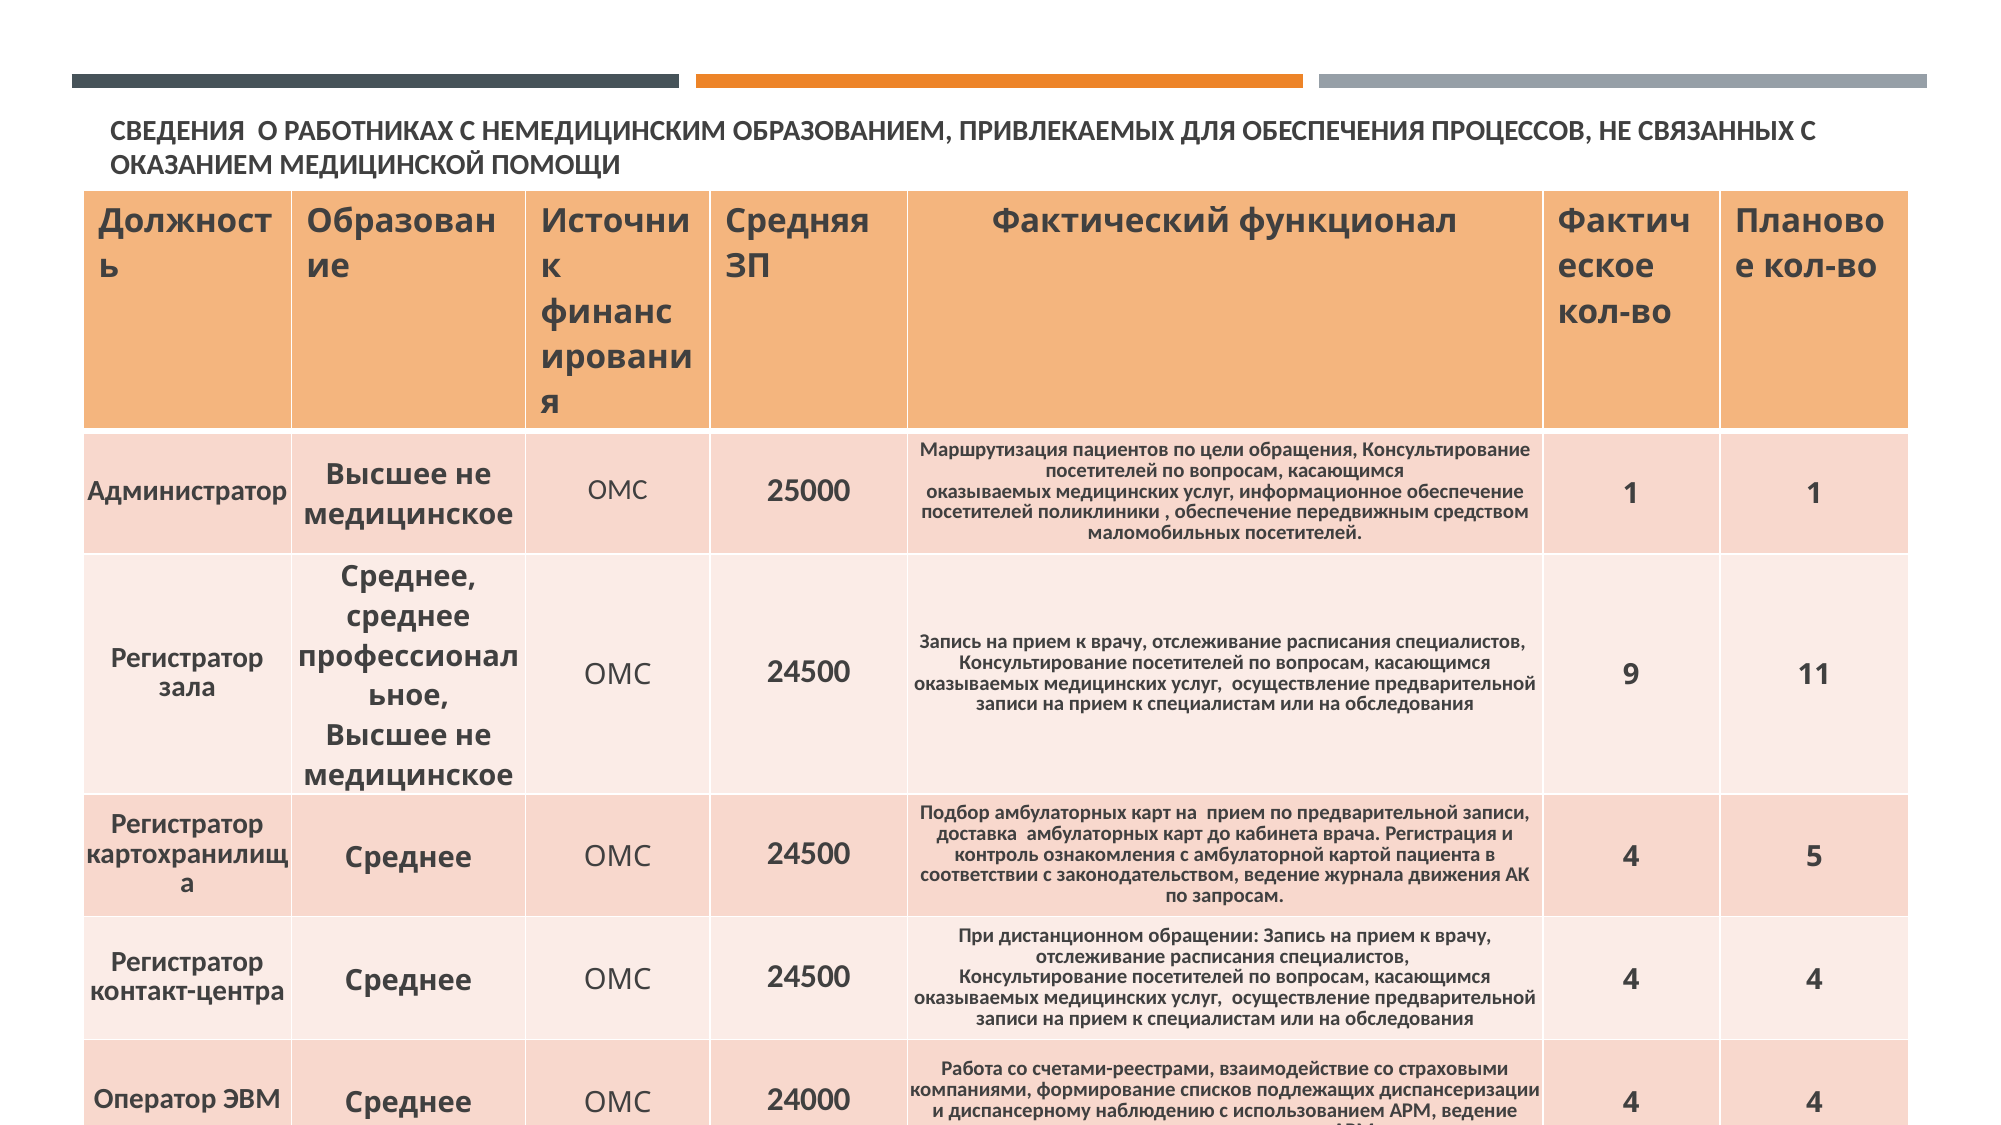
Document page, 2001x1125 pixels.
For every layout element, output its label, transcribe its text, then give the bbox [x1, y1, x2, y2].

table_header Должность [84, 191, 291, 428]
table_cell При дистанционном обращении: Запись на прием к врачу, отслеживание расписания специалистов, Консультирование посетителей по вопросам, касающимся оказываемых медицинских услуг, осуществление предварительной записи на прием к специалистам или на обследования [908, 917, 1542, 1039]
table_cell 11 [1721, 555, 1908, 793]
table_cell Оператор ЭВМ [84, 1040, 291, 1125]
title Сведения о работниках с немедицинским образованием, привлекаемых для обеспечения процессов, не связанных с оказанием медицинской помощи [95, 103, 1899, 189]
table_cell 4 [1544, 917, 1719, 1039]
table_cell ОМС [526, 917, 709, 1039]
table_header Фактический функционал [908, 191, 1542, 428]
table_cell 9 [1544, 555, 1719, 793]
table_cell ОМС [526, 795, 709, 916]
table_cell Среднее [292, 1040, 525, 1125]
table_cell 4 [1544, 1040, 1719, 1125]
table_cell ОМС [526, 434, 709, 553]
table_cell 24500 [711, 795, 907, 916]
table_cell 25000 [711, 434, 907, 553]
table_cell Работа со счетами-реестрами, взаимодействие со страховыми компаниями, формирование списков подлежащих диспансеризации и диспансерному наблюдению с использованием АРМ, ведение паспортов участка с использованием АРМ и другое [908, 1040, 1542, 1125]
table_cell Запись на прием к врачу, отслеживание расписания специалистов, Консультирование посетителей по вопросам, касающимся оказываемых медицинских услуг, осуществление предварительной записи на прием к специалистам или на обследования [908, 555, 1542, 793]
table_cell 1 [1721, 434, 1908, 553]
table_header Плановое кол-во [1721, 191, 1908, 428]
table_cell 4 [1721, 917, 1908, 1039]
table_cell Администратор [84, 434, 291, 553]
table_cell Регистратор картохранилища [84, 795, 291, 916]
table_cell Подбор амбулаторных карт на прием по предварительной записи, доставка амбулаторных карт до кабинета врача. Регистрация и контроль ознакомления с амбулаторной картой пациента в соответствии с законодательством, ведение журнала движения АК по запросам. [908, 795, 1542, 916]
table_cell 5 [1721, 795, 1908, 916]
table_cell Среднее [292, 795, 525, 916]
table_cell 24500 [711, 917, 907, 1039]
table_cell ОМС [526, 555, 709, 793]
table_header Образование [292, 191, 525, 428]
table_cell Маршрутизация пациентов по цели обращения, Консультирование посетителей по вопросам, касающимся оказываемых медицинских услуг, информационное обеспечение посетителей поликлиники , обеспечение передвижным средством маломобильных посетителей. [908, 434, 1542, 553]
table_cell Регистратор зала [84, 555, 291, 793]
table_header Фактическое кол-во [1544, 191, 1719, 428]
table_cell 4 [1544, 795, 1719, 916]
table_cell Среднее [292, 917, 525, 1039]
table_header Средняя ЗП [711, 191, 907, 428]
table_cell ОМС [526, 1040, 709, 1125]
table_header Источник финансирования [526, 191, 709, 428]
table_cell Высшее не медицинское [292, 434, 525, 553]
table_cell 24500 [711, 555, 907, 793]
table_cell Среднее, среднее профессиональное, Высшее не медицинское [292, 555, 525, 793]
table_cell 1 [1544, 434, 1719, 553]
table_cell 24000 [711, 1040, 907, 1125]
table_cell Регистратор контакт-центра [84, 917, 291, 1039]
table_cell 4 [1721, 1040, 1908, 1125]
